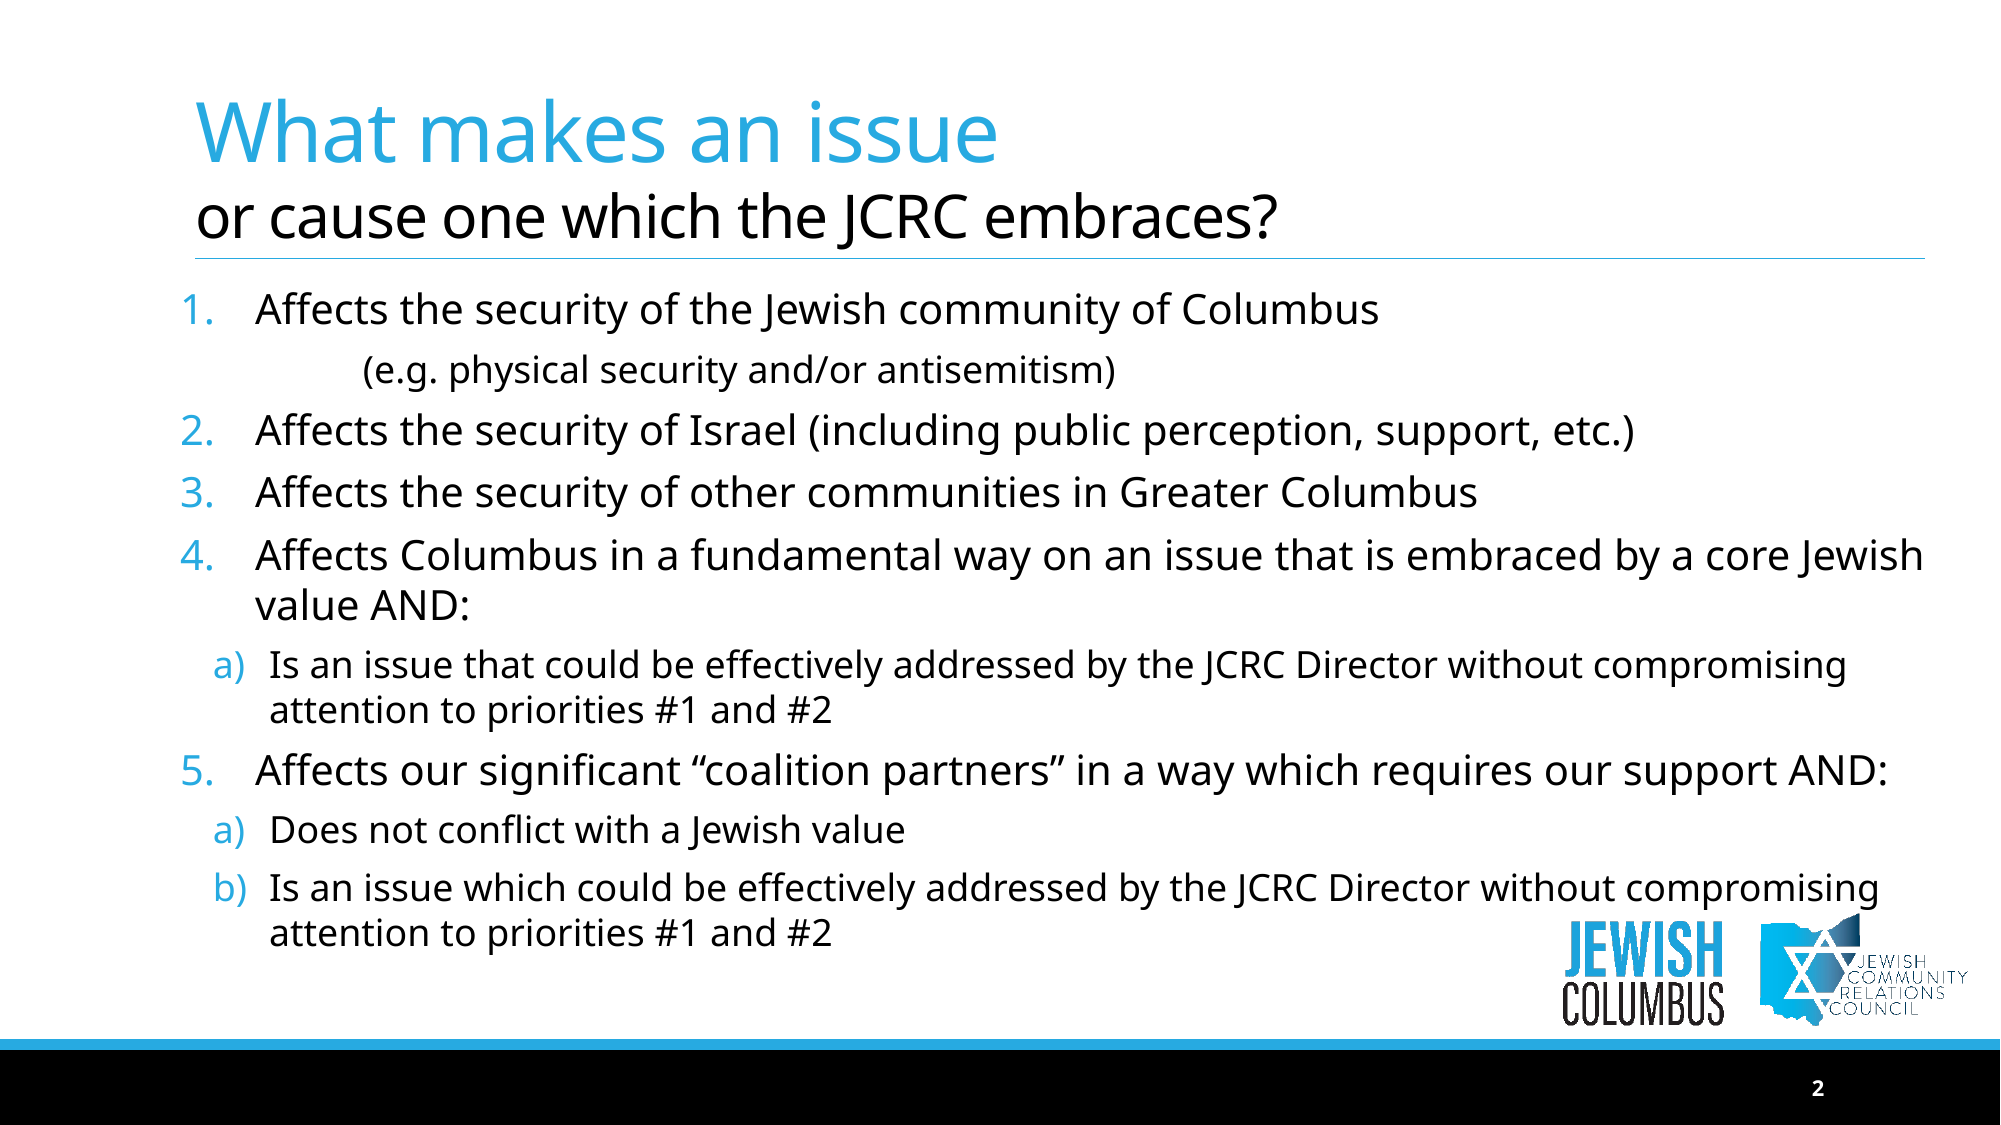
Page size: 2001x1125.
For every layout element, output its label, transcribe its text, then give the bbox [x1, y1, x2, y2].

list Affects the security of the Jewish community of Columbus (e.g. physical security and/or antisemitism) Affects the security of Israel (including public perception, support, etc.) Affects the security of other communities in Greater Columbus Affects Columbus in a fundamental way on an issue that is embraced by a core Jewish value AND: Is an issue that could be effectively addressed by the JCRC Director without compromising attention to priorities #1 and #2 Affects our significant “coalition partners” in a way which requires our support AND: Does not conflict with a Jewish value Is an issue which could be effectively addressed by the JCRC Director without compromising attention to priorities #1 and #2 [180, 275, 1926, 963]
title What makes an issue or cause one which the JCRC embraces? [180, 47, 1926, 259]
slide_number 2 [1624, 1059, 1840, 1120]
picture [1563, 911, 1980, 1034]
